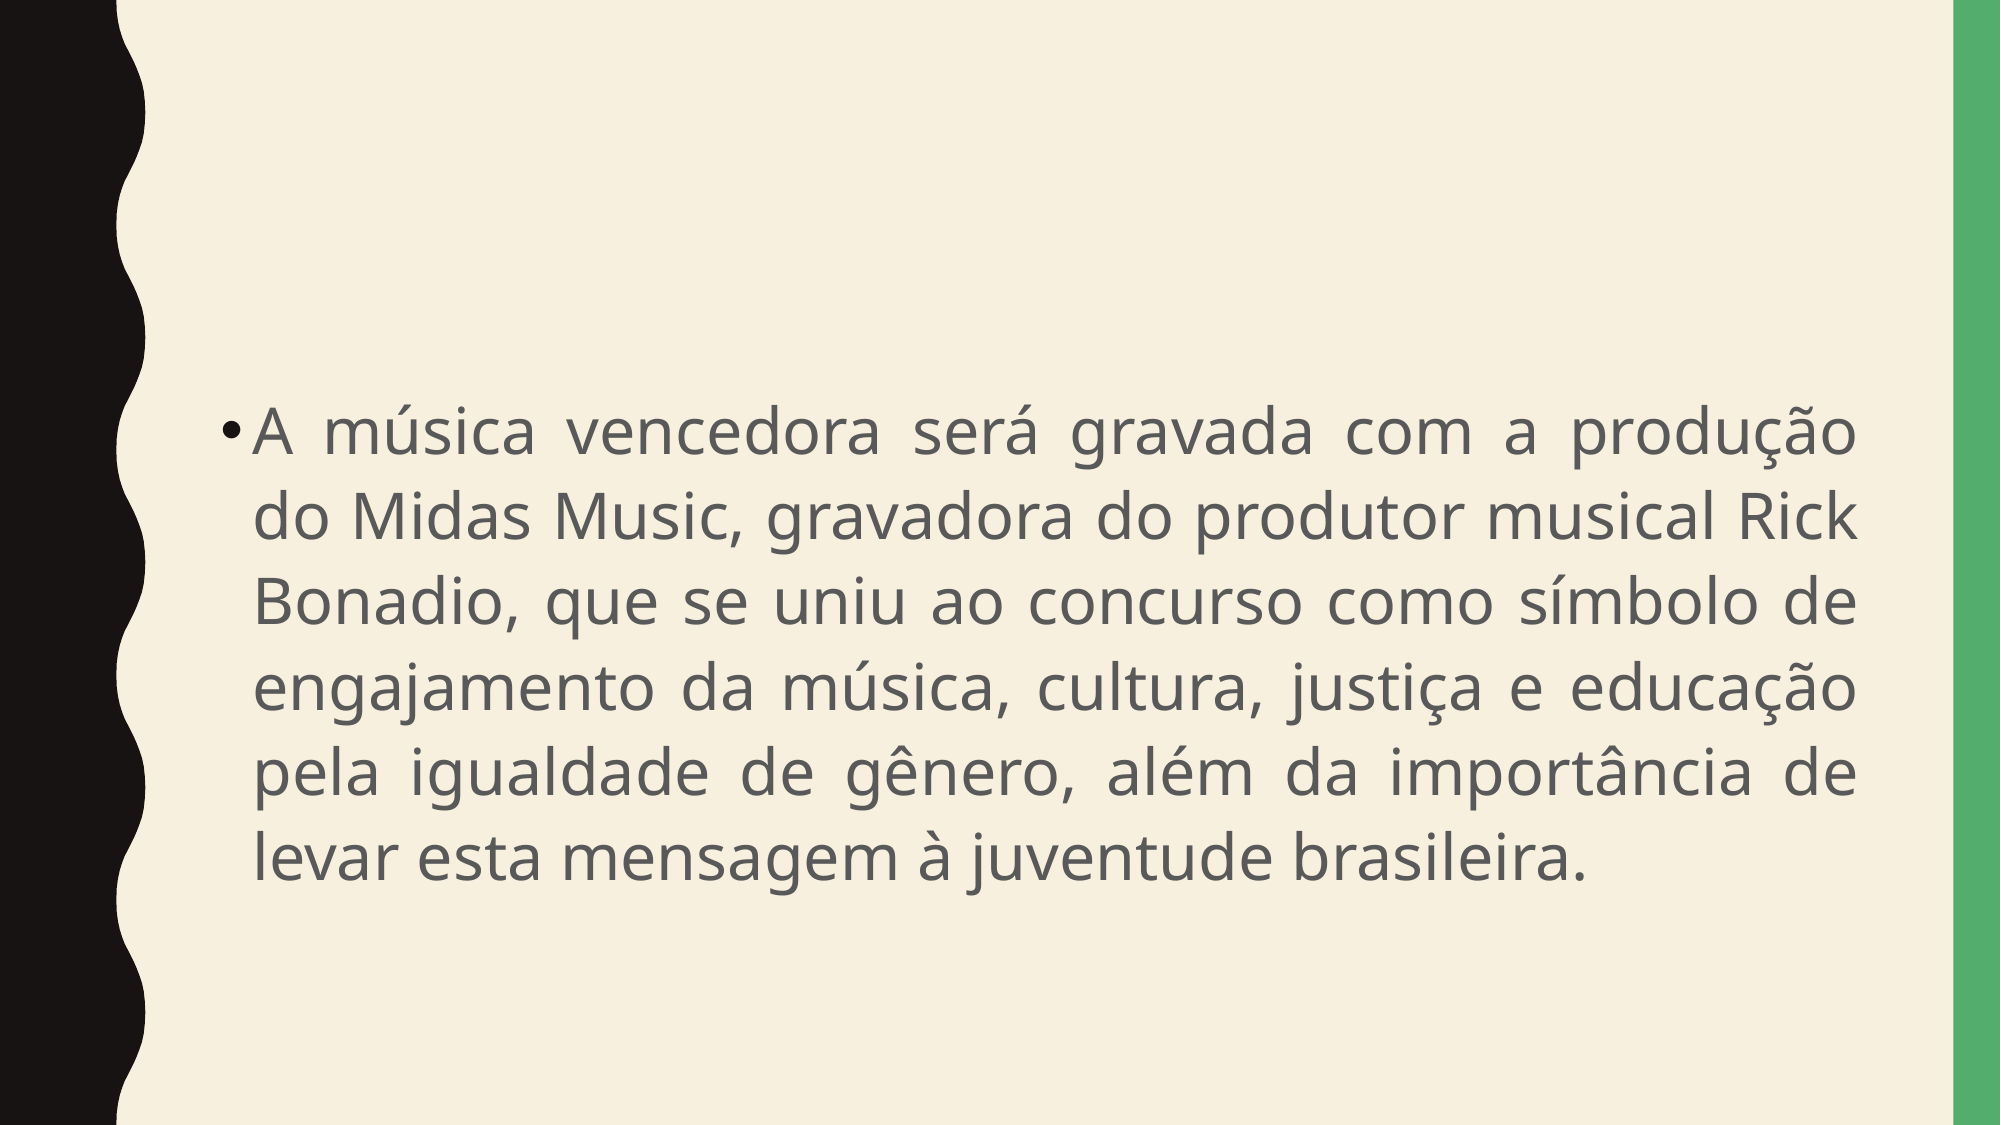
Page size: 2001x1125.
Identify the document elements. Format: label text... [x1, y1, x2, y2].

list A música vencedora será gravada com a produção do Midas Music, gravadora do produtor musical Rick Bonadio, que se uniu ao concurso como símbolo de engajamento da música, cultura, justiça e educação pela igualdade de gênero, além da importância de levar esta mensagem à juventude brasileira. [205, 375, 1875, 965]
